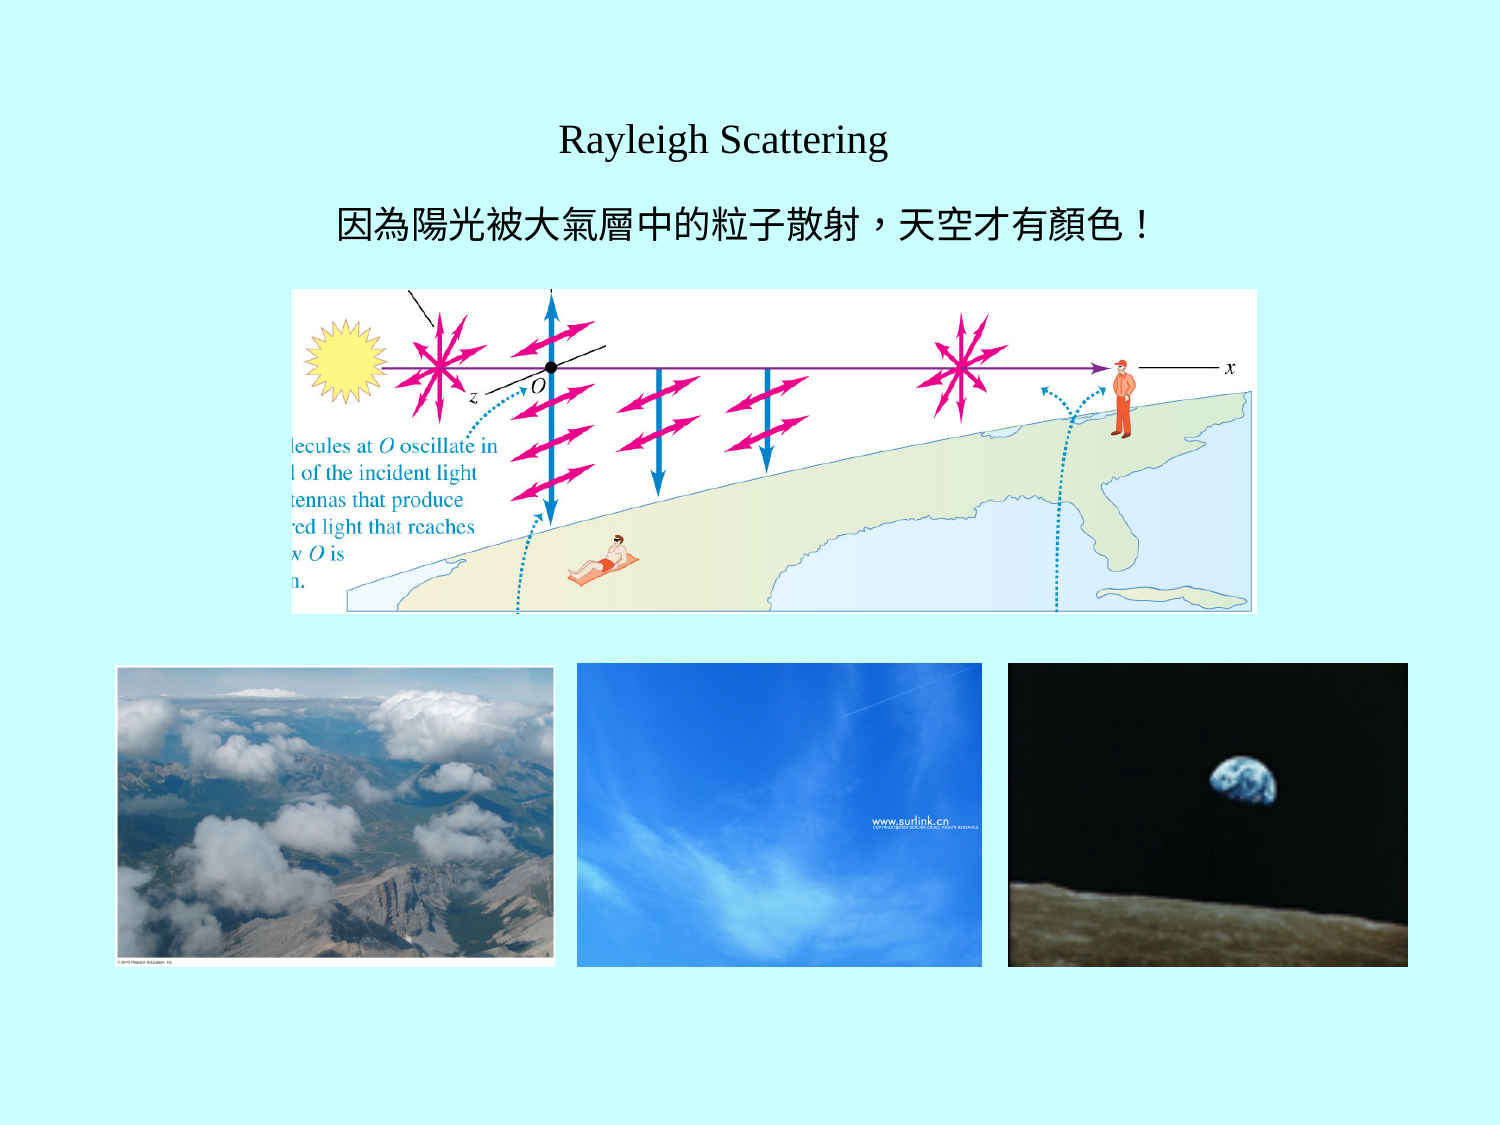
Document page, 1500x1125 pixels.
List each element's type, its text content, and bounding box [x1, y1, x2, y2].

picture [1008, 663, 1409, 967]
text_box Rayleigh Scattering [543, 104, 935, 170]
picture [114, 665, 555, 967]
text_box 因為陽光被大氣層中的粒子散射，天空才有顏色！ [321, 193, 1252, 254]
picture [291, 288, 1257, 614]
picture [577, 663, 982, 967]
